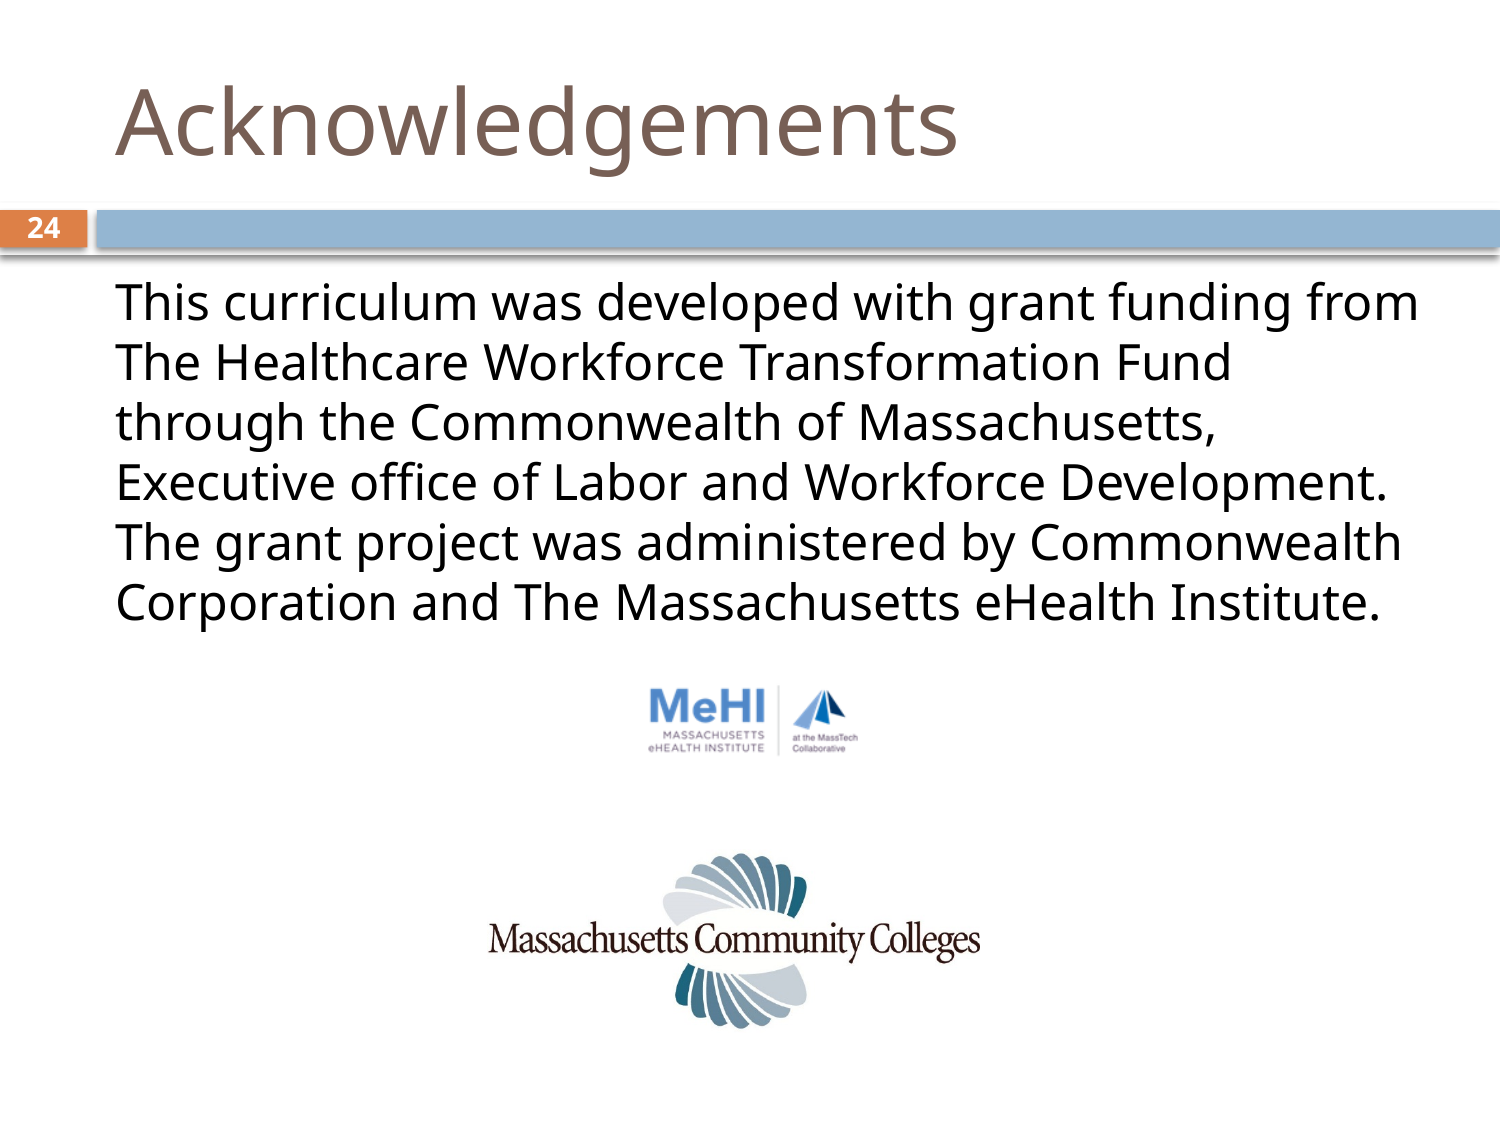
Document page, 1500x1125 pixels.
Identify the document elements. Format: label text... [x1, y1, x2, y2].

list This curriculum was developed with grant funding from The Healthcare Workforce Transformation Fund through the Commonwealth of Massachusetts, Executive office of Labor and Workforce Development. The grant project was administered by Commonwealth Corporation and The Massachusetts eHealth Institute. [100, 262, 1438, 1000]
picture [487, 849, 980, 1034]
slide_number 24 [0, 208, 88, 249]
picture [641, 679, 868, 769]
title Acknowledgements [100, 37, 1438, 200]
